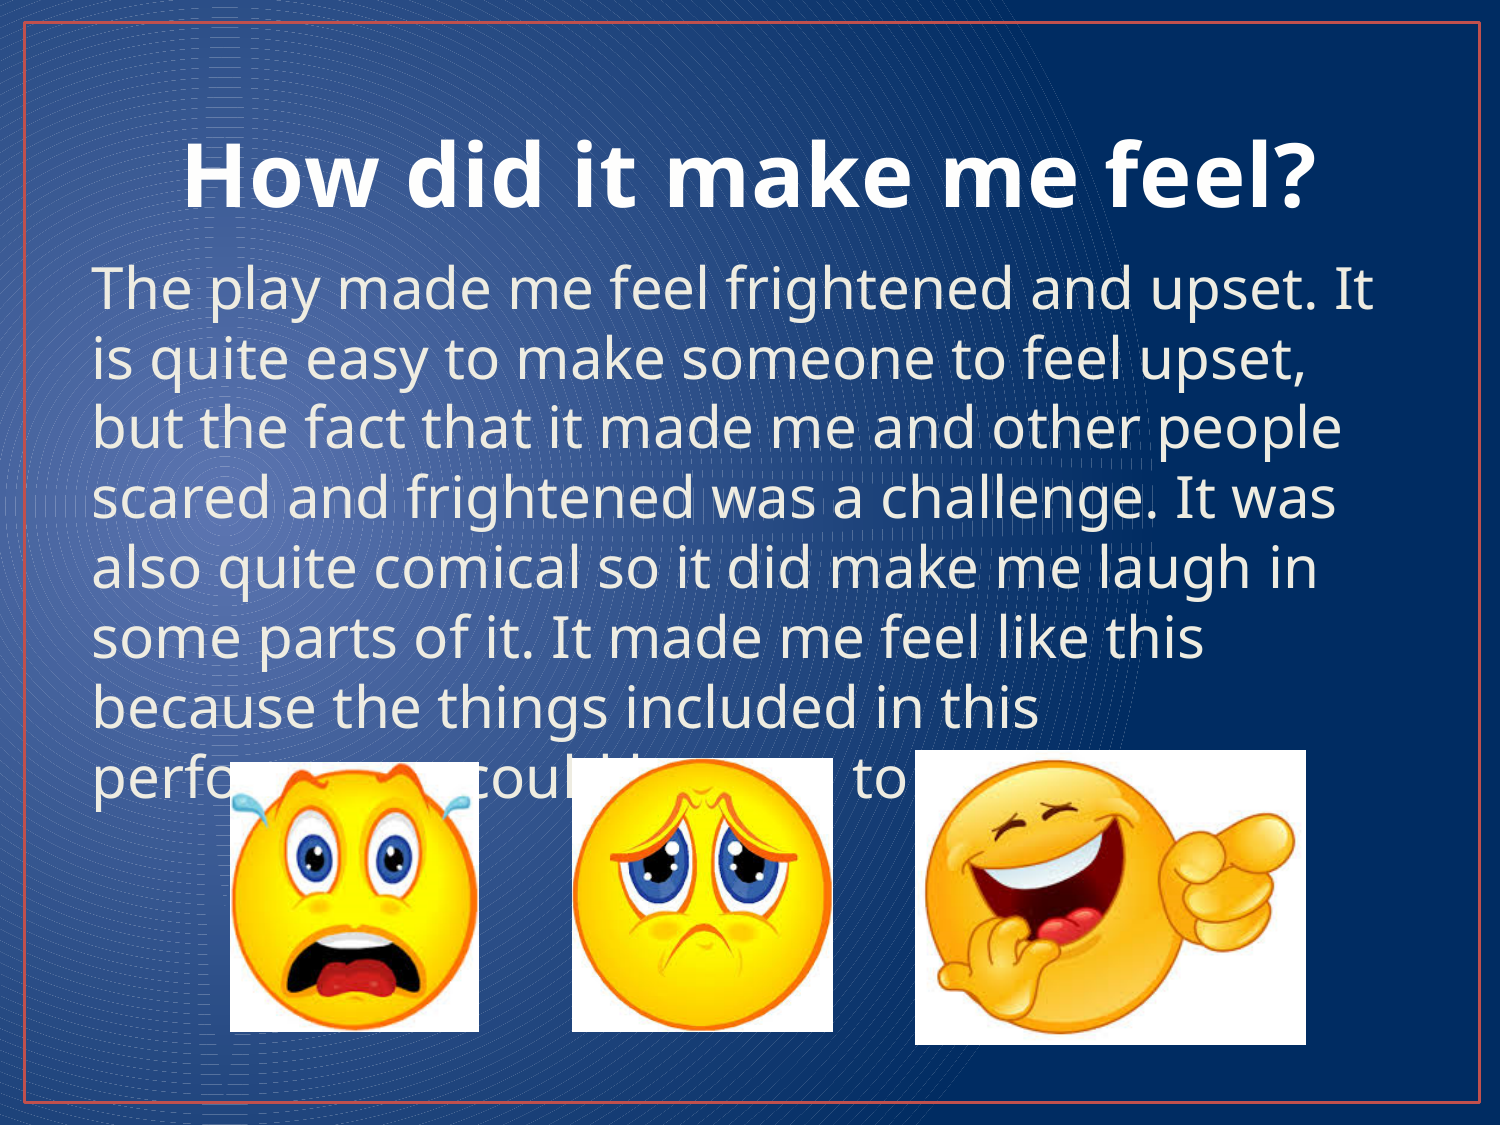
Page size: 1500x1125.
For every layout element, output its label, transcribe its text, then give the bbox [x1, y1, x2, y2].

picture [915, 750, 1306, 1045]
picture [229, 761, 479, 1033]
picture [572, 758, 833, 1033]
title How did it make me feel? [75, 45, 1425, 233]
list The play made me feel frightened and upset. It is quite easy to make someone to feel upset, but the fact that it made me and other people scared and frightened was a challenge. It was also quite comical so it did make me laugh in some parts of it. It made me feel like this because the things included in this performance could happen to me. [76, 243, 1425, 1005]
